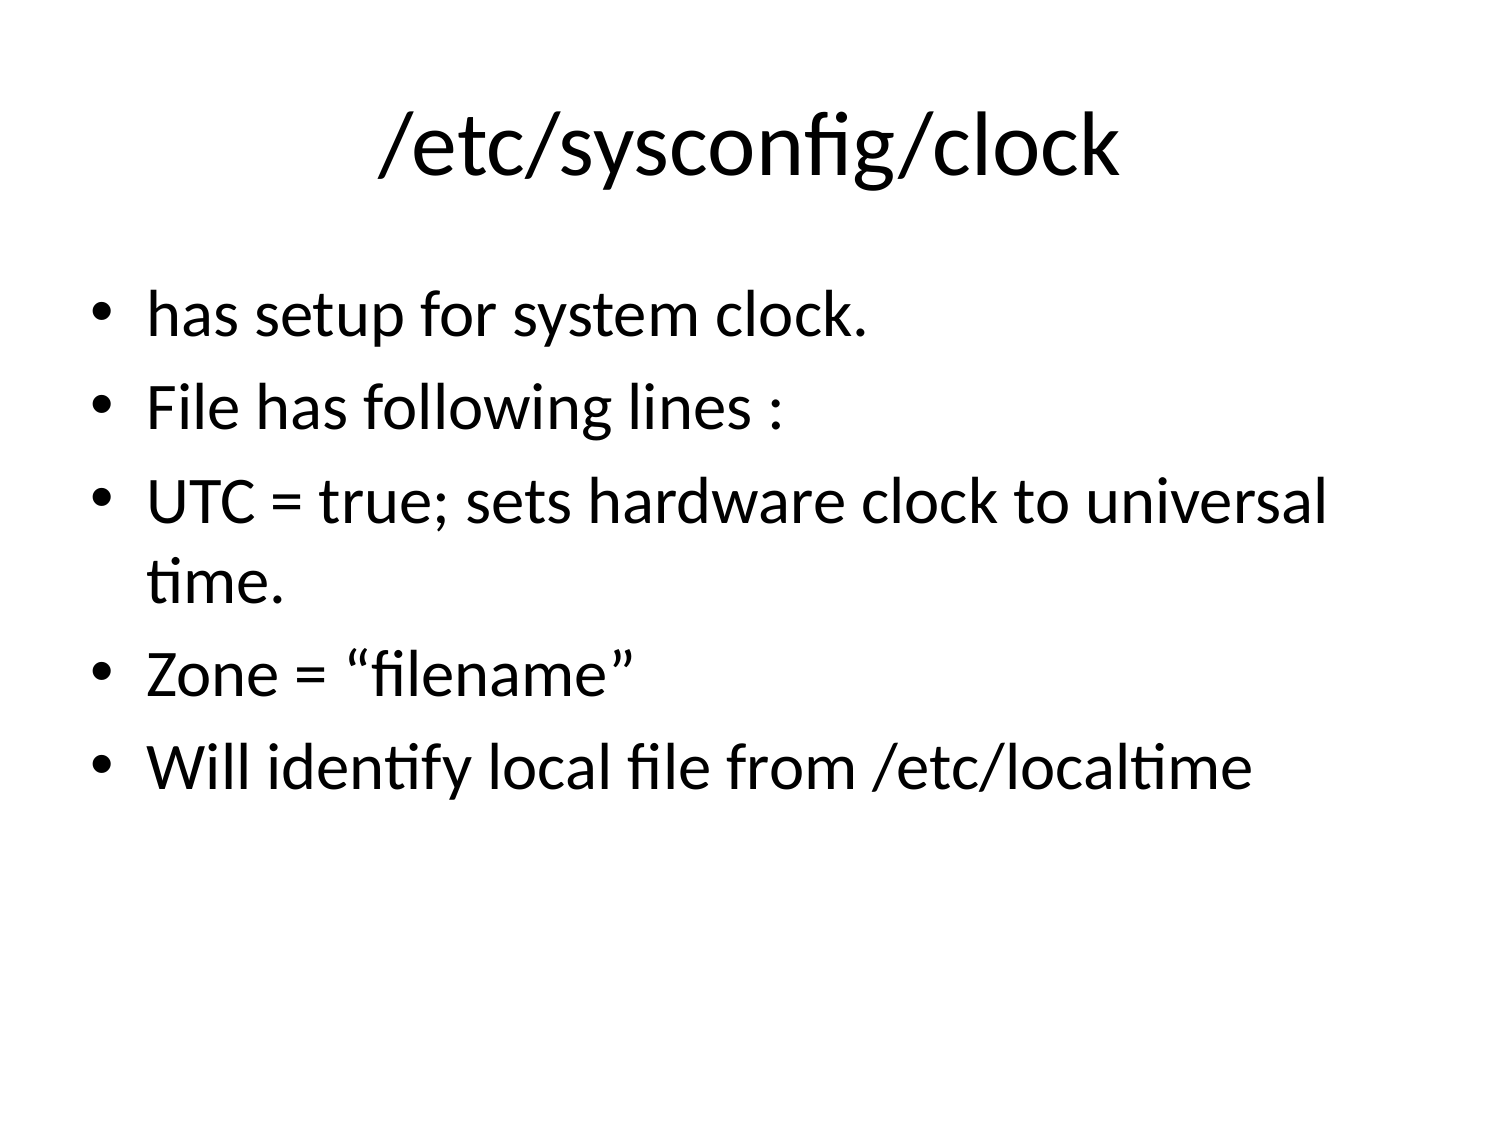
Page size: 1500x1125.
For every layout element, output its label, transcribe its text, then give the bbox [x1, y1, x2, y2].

list has setup for system clock. File has following lines : UTC = true; sets hardware clock to universal time. Zone = “filename” Will identify local file from /etc/localtime [75, 262, 1425, 1005]
title /etc/sysconfig/clock [75, 45, 1425, 233]
